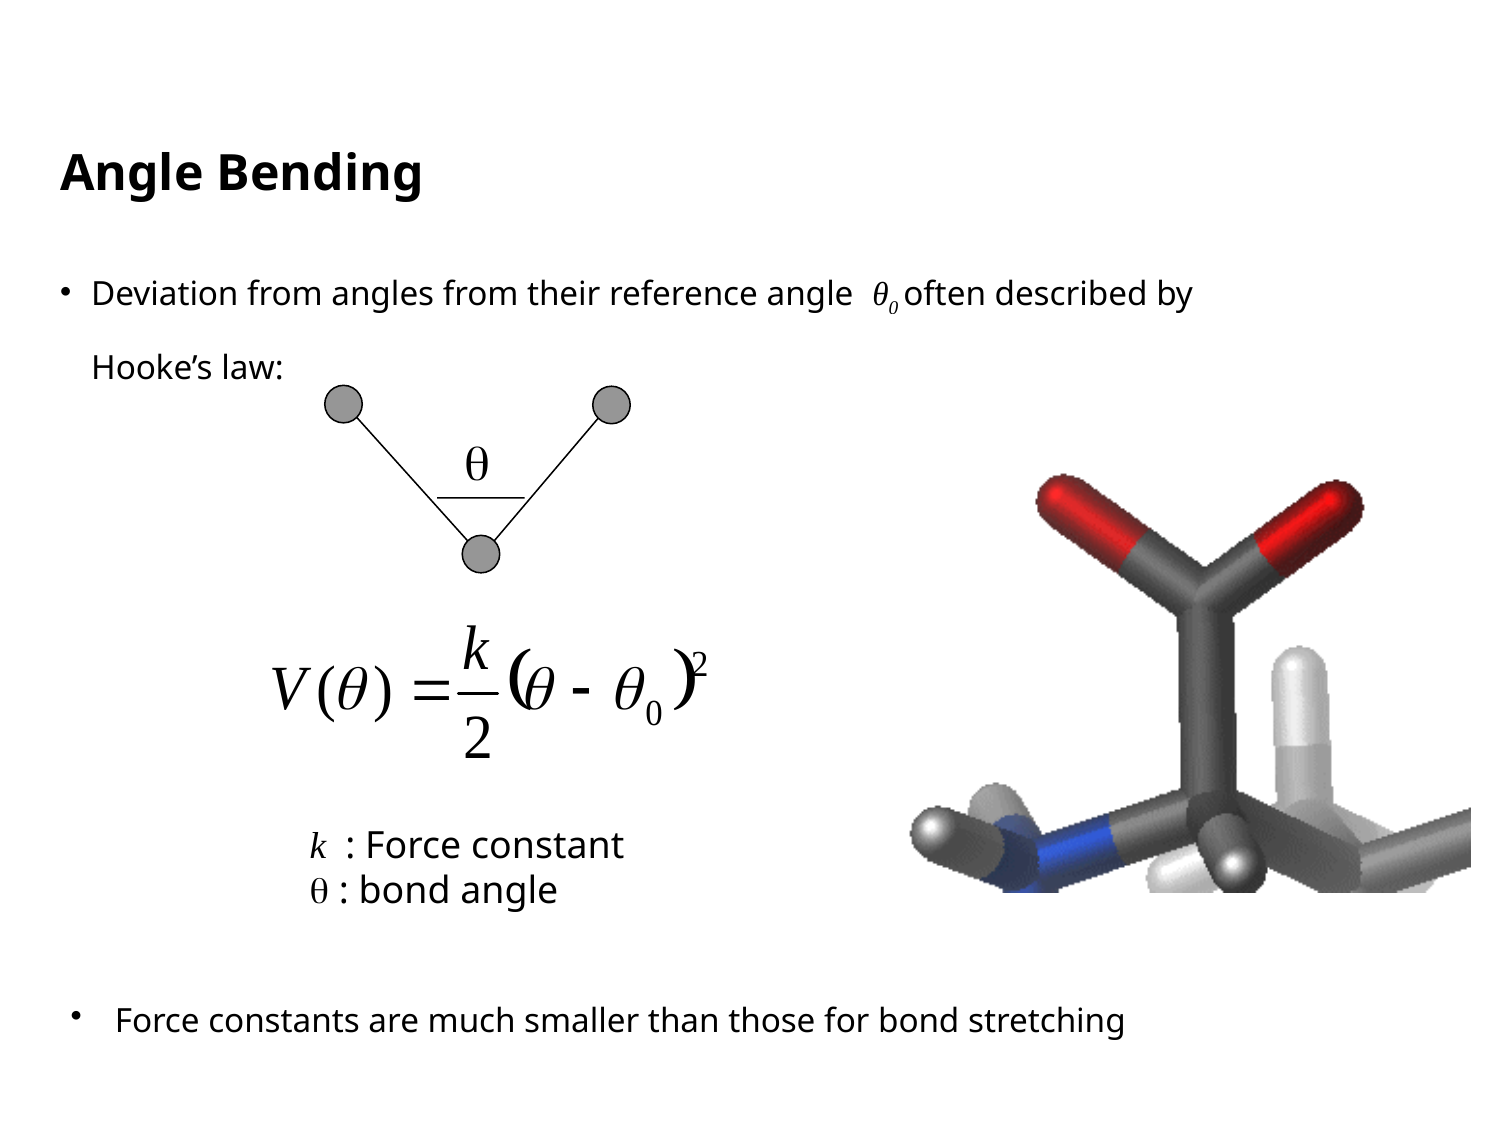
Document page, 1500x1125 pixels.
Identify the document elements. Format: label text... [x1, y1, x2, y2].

text_box  [473, 422, 489, 497]
text_box Angle Bending Deviation from angles from their reference angle θ0 often described by Hooke’s law: [45, 133, 1333, 394]
text_box [592, 386, 631, 424]
text_box [324, 385, 363, 423]
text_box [356, 417, 468, 542]
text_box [494, 417, 599, 542]
picture [891, 314, 1471, 894]
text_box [265, 609, 718, 769]
text_box k : Force constant  : bond angle [294, 814, 640, 919]
text_box Force constants are much smaller than those for bond stretching [55, 964, 1143, 1047]
text_box [462, 535, 500, 573]
